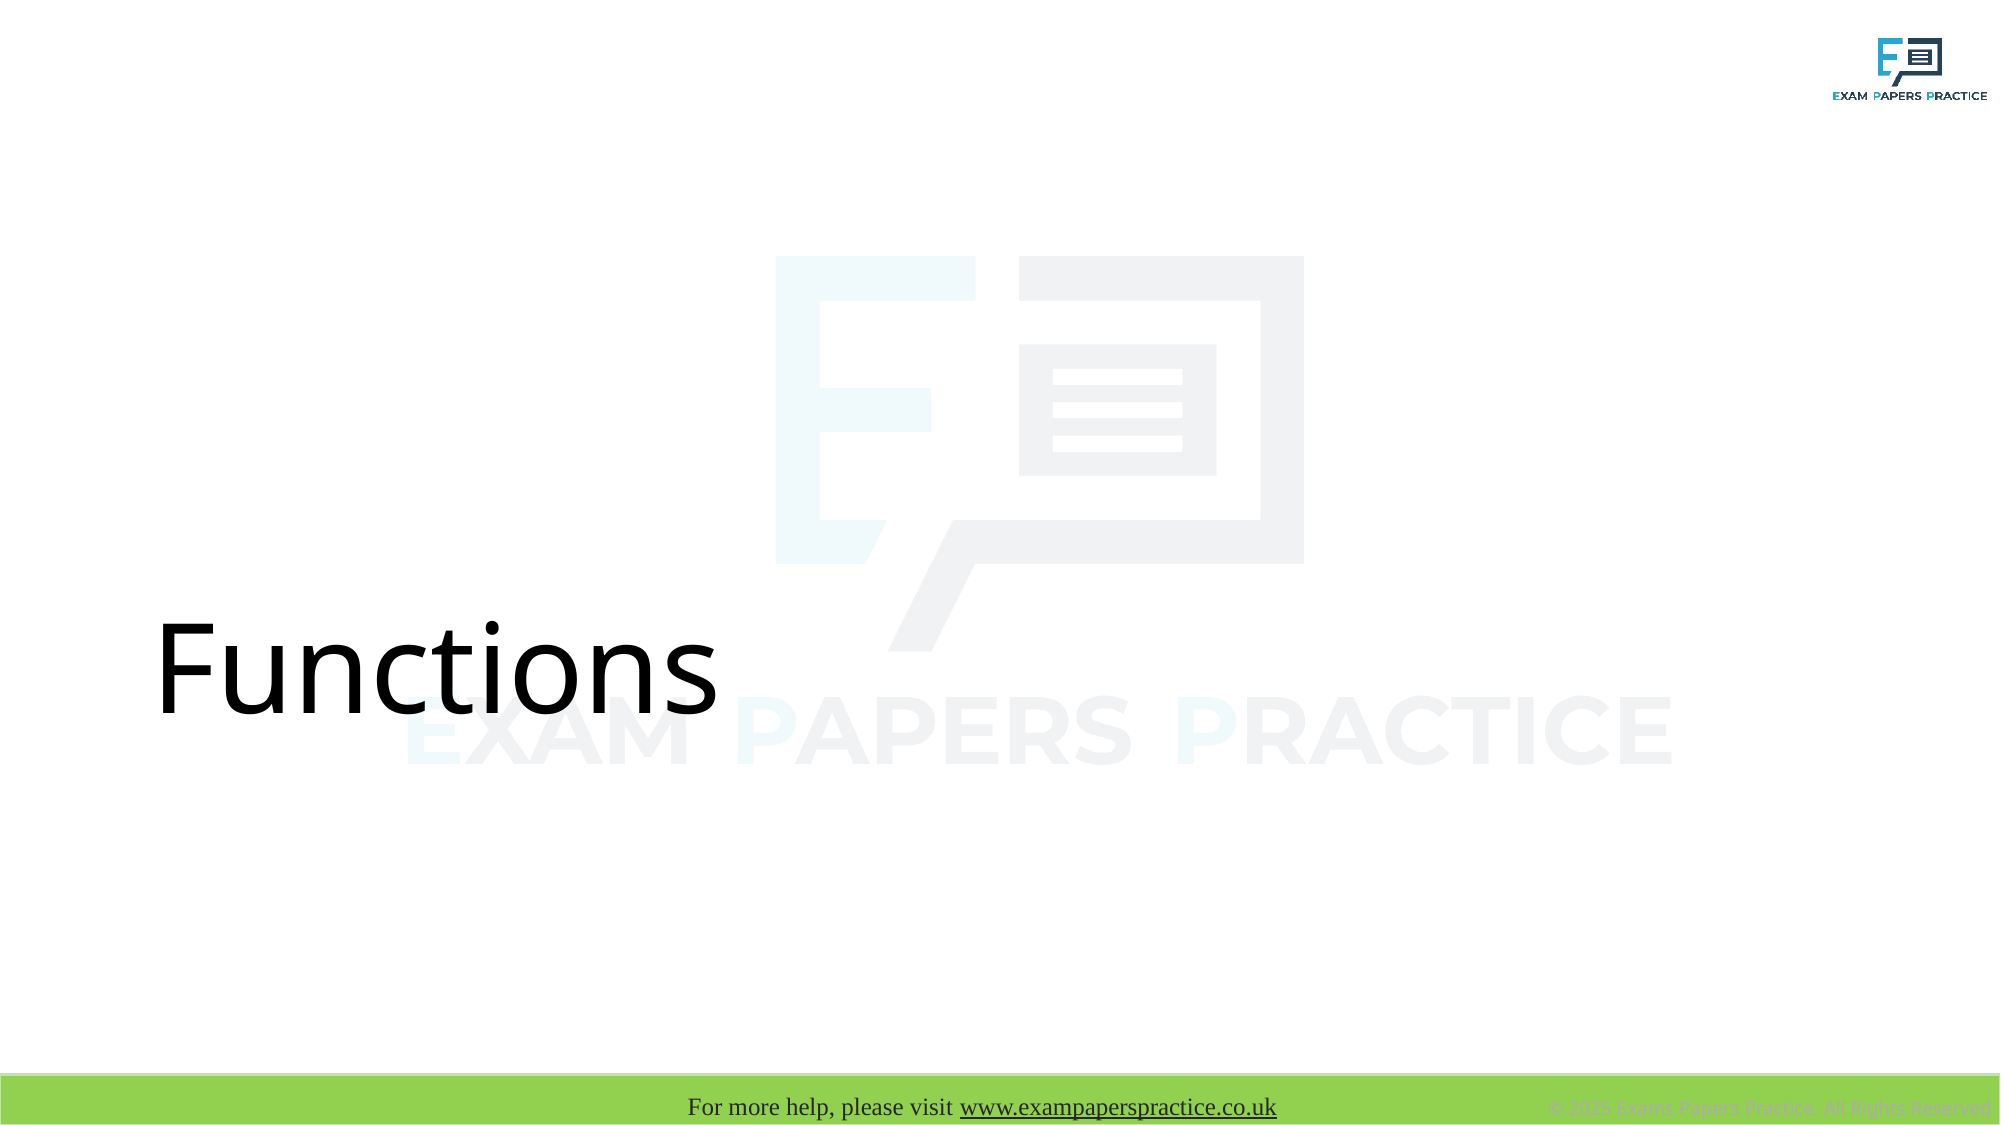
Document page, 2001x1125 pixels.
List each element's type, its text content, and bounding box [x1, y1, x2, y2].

title Functions [136, 280, 1862, 749]
